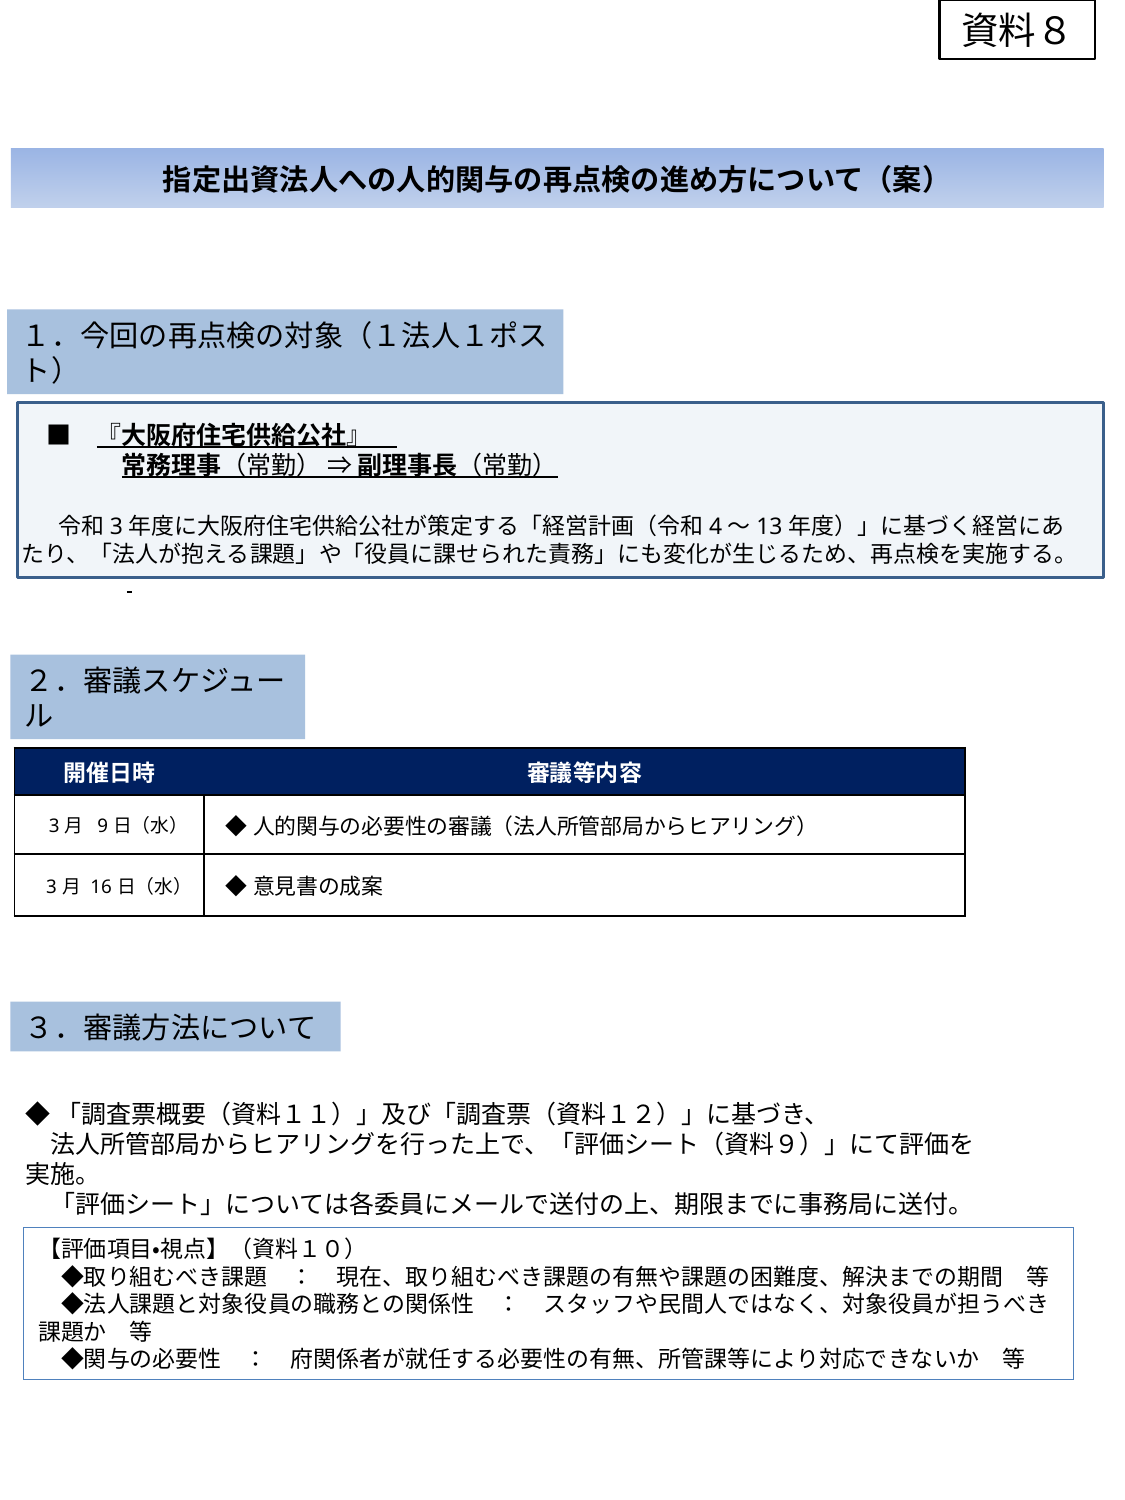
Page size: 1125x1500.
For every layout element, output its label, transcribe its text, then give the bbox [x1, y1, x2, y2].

table_header 開催日時 [15, 749, 204, 794]
text_box ２．審議スケジュール [10, 654, 306, 740]
text_box 指定出資法人への人的関与の再点検の進め方について（案） [10, 148, 1104, 208]
table_header 審議等内容 [204, 749, 964, 794]
text_box 資料８ [938, 0, 1097, 61]
text_box [16, 401, 1106, 580]
text_box ◆「調査票概要（資料１１）」及び「調査票（資料１２）」に基づき、 法人所管部局からヒアリングを行った上で、「評価シート（資料９）」にて評価を実施。 「評価シート」については各委員にメールで送付の上、期限までに事務局に送付。 [10, 1091, 1014, 1226]
table_cell ◆人的関与の必要性の審議（法人所管部局からヒアリング） [205, 796, 964, 853]
table_cell 3月 9日（水） [15, 796, 203, 853]
text_box 【評価項目・視点】（資料１０） ◆取り組むべき課題 ： 現在、取り組むべき課題の有無や課題の困難度、解決までの期間 等 ◆法人課題と対象役員の職務との関係性 ： スタッフや民間人ではなく、対象役員が担うべき課題か 等 ◆関与の必要性 ： 府関係者が就任する必要性の有無、所管課等により対応できないか 等 [23, 1227, 1074, 1380]
table_cell 3月 16日（水） [15, 855, 203, 915]
text_box ■ 『大阪府住宅供給公社』 常務理事（常勤） ⇒ 副理事長（常勤） 令和3年度に大阪府住宅供給公社が策定する「経営計画（令和4～13年度）」に基づく経営にあたり、「法人が抱える課題」や「役員に課せられた責務」にも変化が生じるため、再点検を実施する。 [7, 412, 1093, 602]
text_box １．今回の再点検の対象（１法人１ポスト） [7, 309, 564, 395]
table_cell ◆意見書の成案 [205, 855, 964, 915]
text_box ３．審議方法について [10, 1001, 341, 1052]
